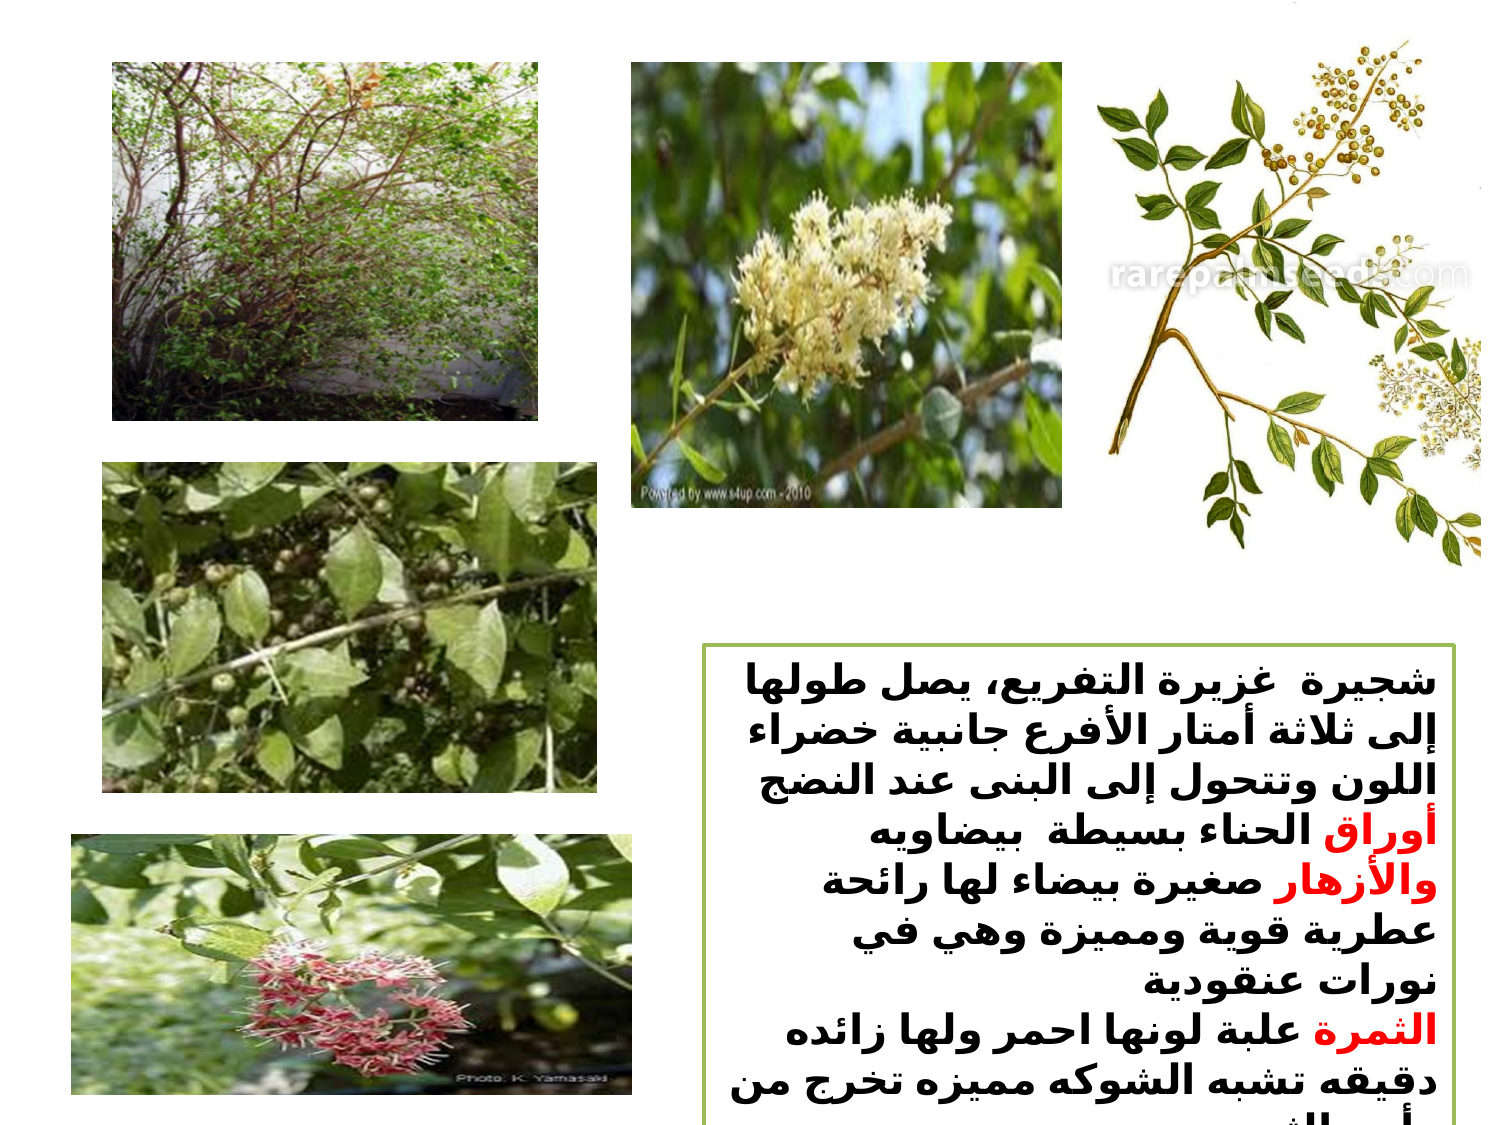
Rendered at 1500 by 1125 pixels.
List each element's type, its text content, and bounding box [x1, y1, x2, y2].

text_box شجيرة غزيرة التفريع، يصل طولها إلى ثلاثة أمتار الأفرع جانبية خضراء اللون وتتحول إلى البنى عند النضج أوراق الحناء بسيطة بيضاويه والأزهار صغيرة بيضاء لها رائحة عطرية قوية ومميزة وهي في نورات عنقودية الثمرة علبة لونها احمر ولها زائده دقيقه تشبه الشوكه مميزه تخرج من رأس الثمره [702, 643, 1456, 1125]
picture [1096, 1, 1481, 577]
picture [111, 62, 538, 422]
picture [101, 462, 597, 793]
picture [71, 833, 633, 1095]
picture [631, 62, 1062, 508]
